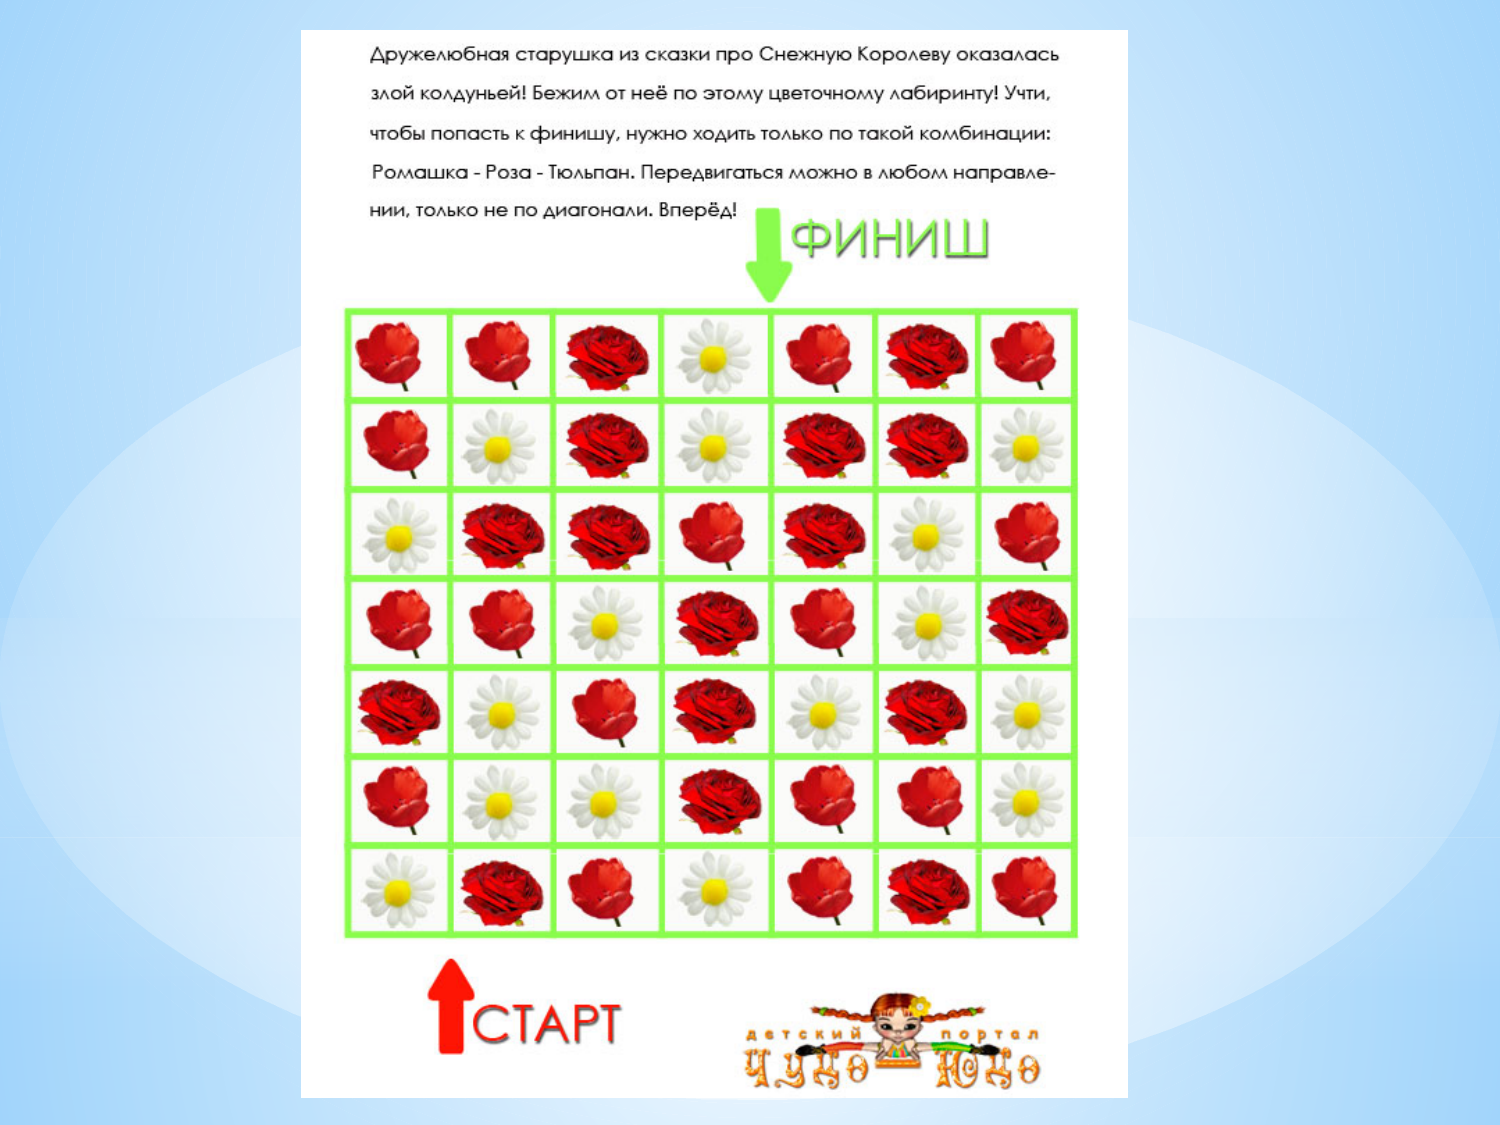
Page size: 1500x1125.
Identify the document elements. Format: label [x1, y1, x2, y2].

picture [300, 30, 1129, 1098]
